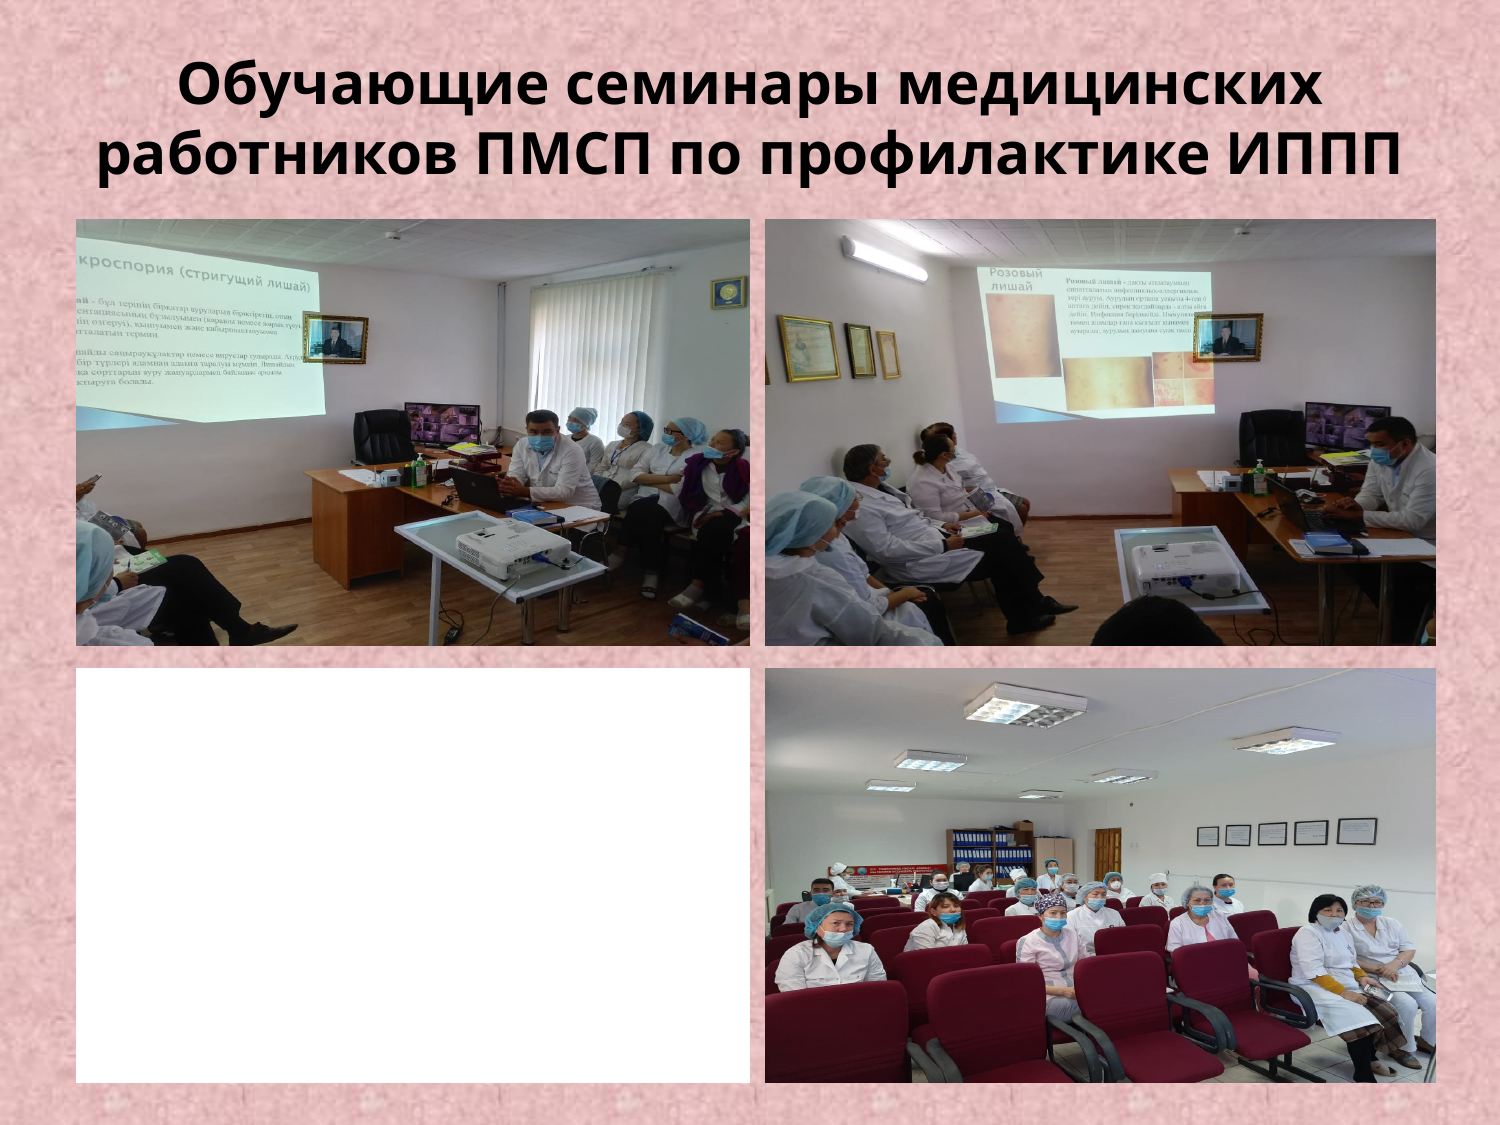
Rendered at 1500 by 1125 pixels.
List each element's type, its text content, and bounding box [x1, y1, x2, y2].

title Обучающие семинары медицинских работников ПМСП по профилактике ИППП [75, 0, 1425, 233]
picture [0, 0, 1500, 1125]
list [76, 219, 751, 646]
